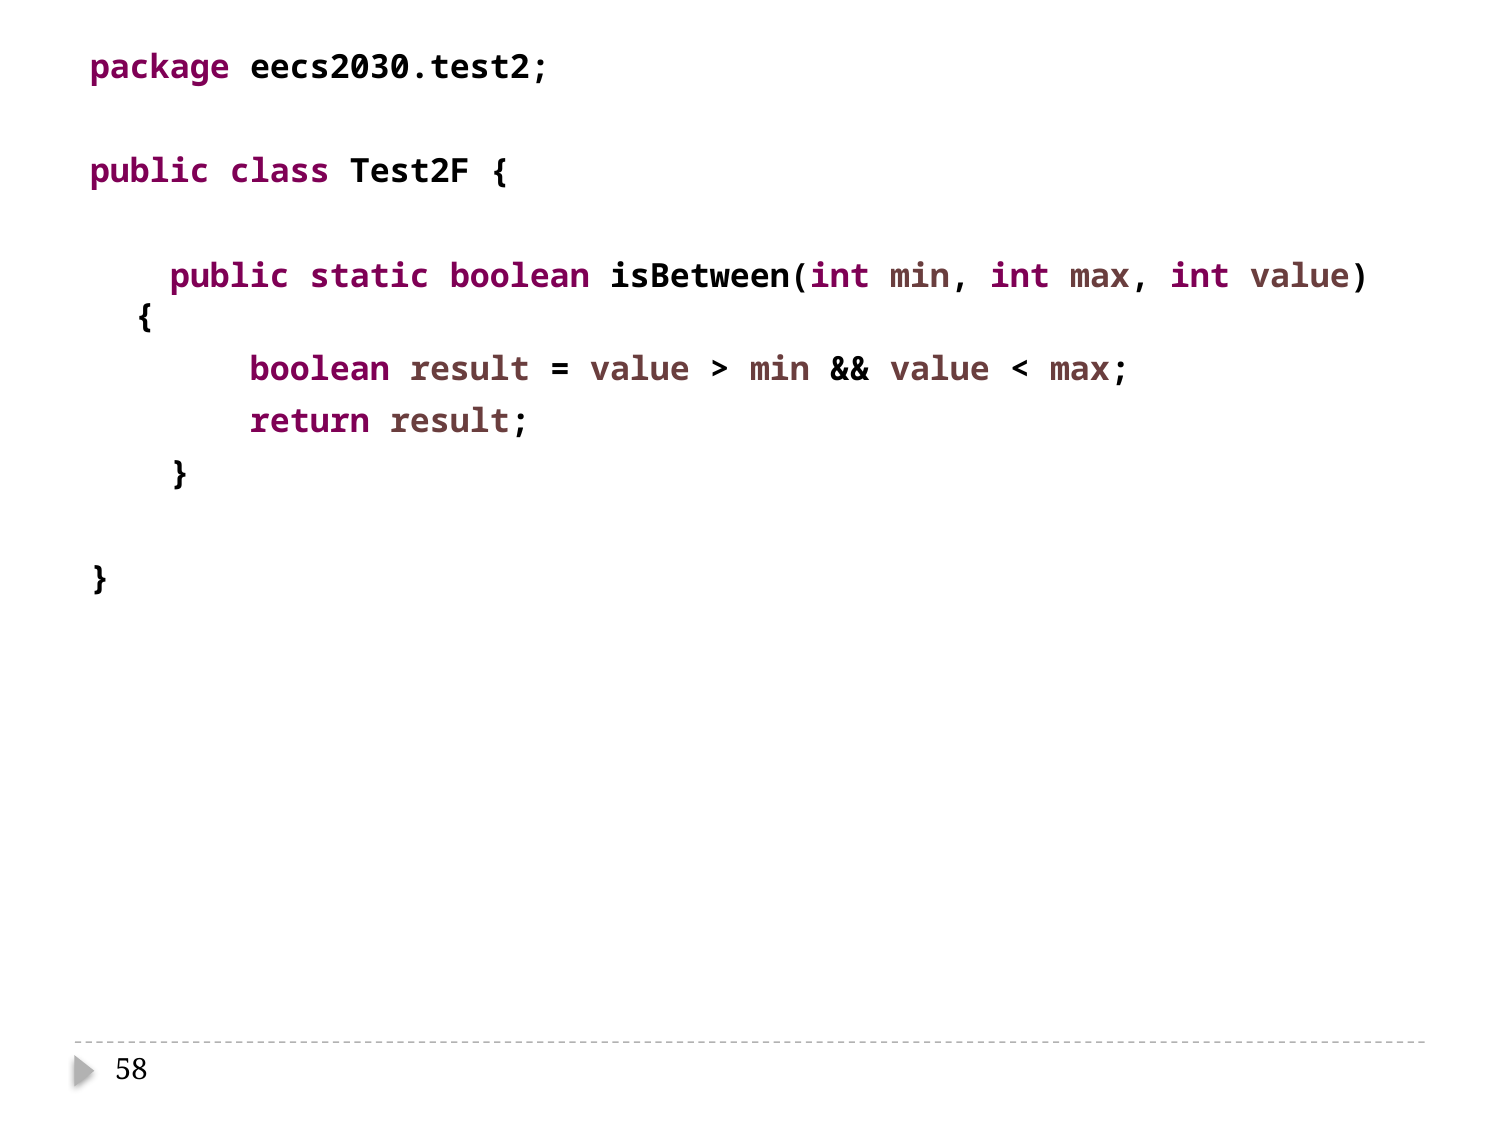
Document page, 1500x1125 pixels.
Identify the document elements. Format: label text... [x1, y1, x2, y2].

slide_number 58 [100, 1042, 426, 1103]
list package eecs2030.test2; public class Test2F { public static boolean isBetween(int min, int max, int value) { boolean result = value > min && value < max; return result; } } [74, 37, 1426, 1011]
